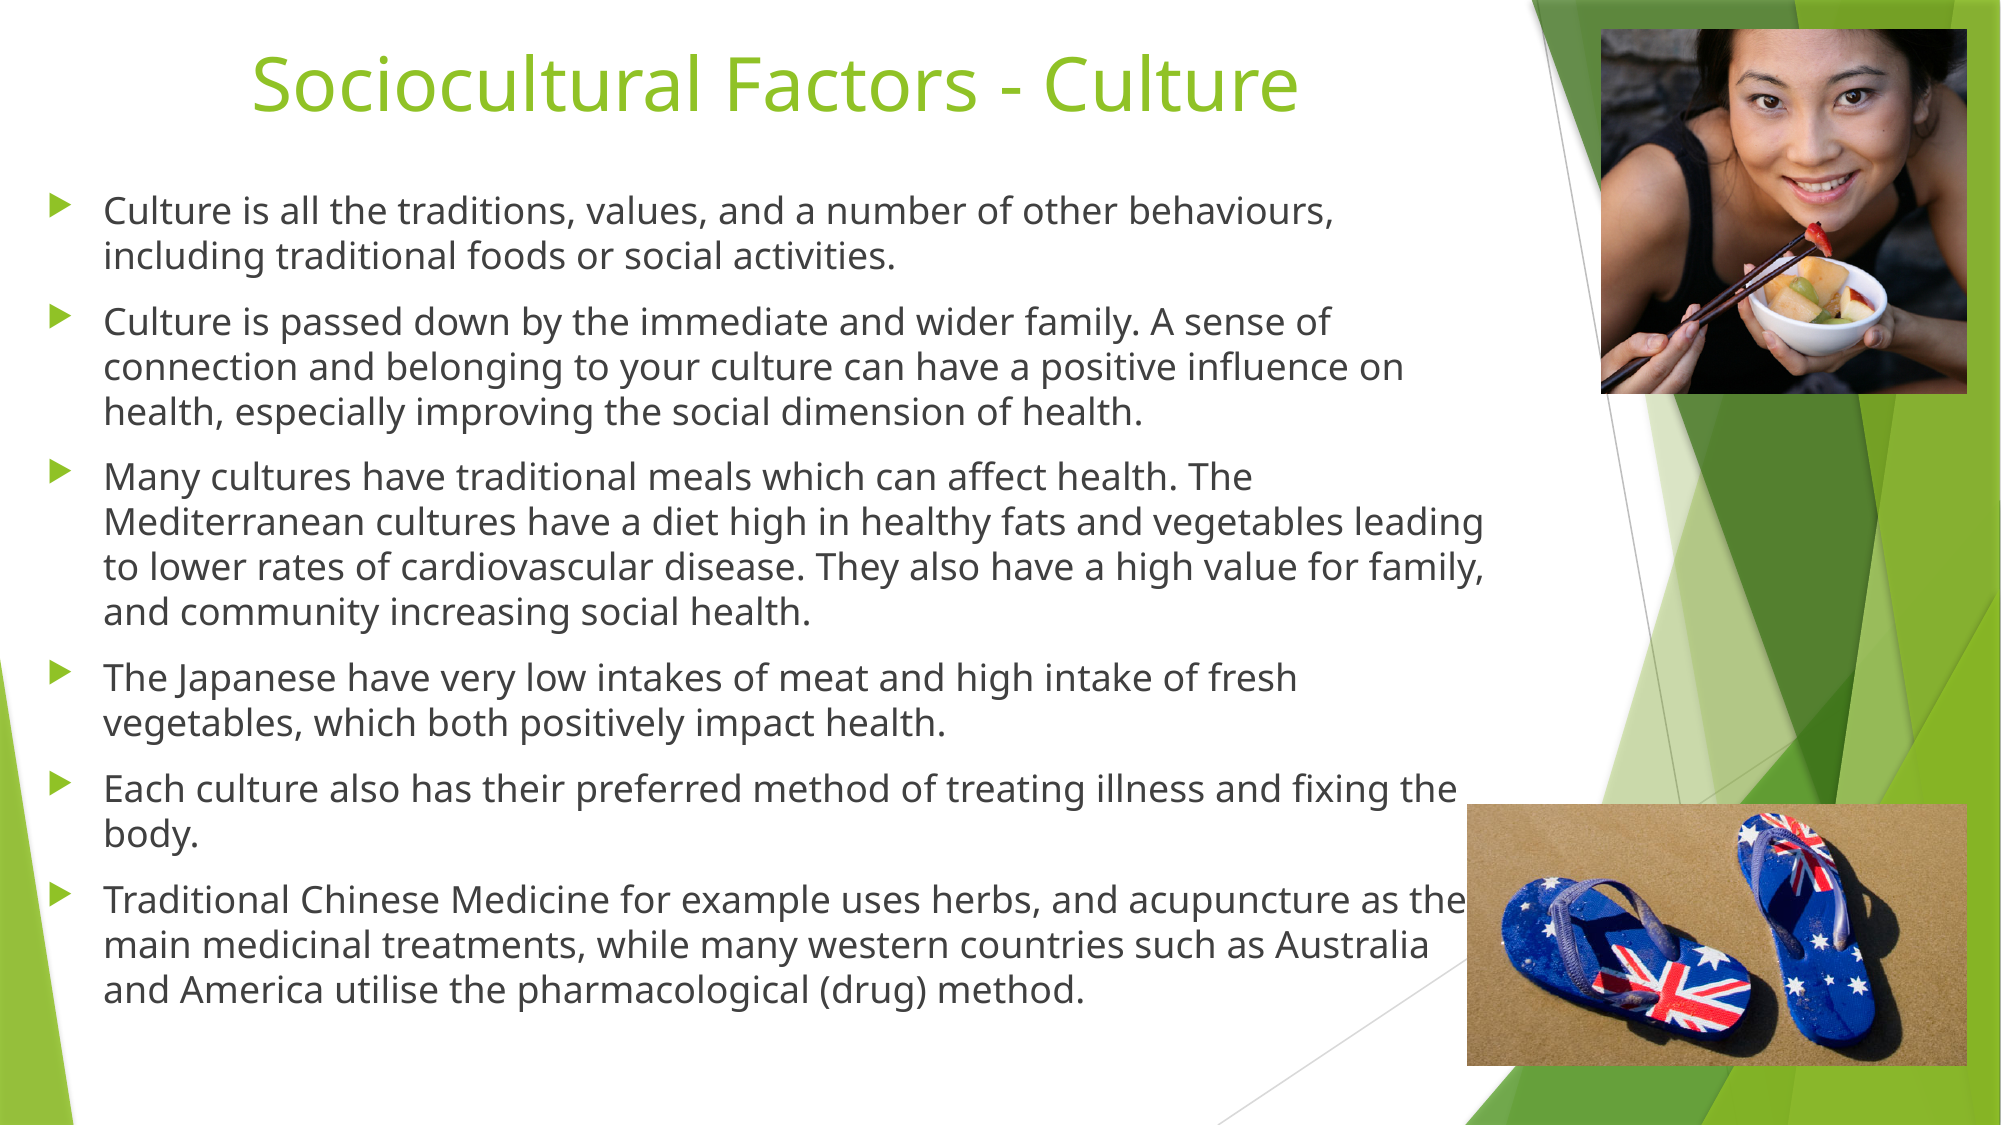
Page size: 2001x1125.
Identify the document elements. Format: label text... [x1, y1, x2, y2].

title Sociocultural Factors - Culture [31, 29, 1522, 150]
list Culture is all the traditions, values, and a number of other behaviours, including traditional foods or social activities. Culture is passed down by the immediate and wider family. A sense of connection and belonging to your culture can have a positive influence on health, especially improving the social dimension of health. Many cultures have traditional meals which can affect health. The Mediterranean cultures have a diet high in healthy fats and vegetables leading to lower rates of cardiovascular disease. They also have a high value for family, and community increasing social health. The Japanese have very low intakes of meat and high intake of fresh vegetables, which both positively impact health. Each culture also has their preferred method of treating illness and fixing the body. Traditional Chinese Medicine for example uses herbs, and acupuncture as their main medicinal treatments, while many western countries such as Australia and America utilise the pharmacological (drug) method. [31, 179, 1522, 1096]
picture [1601, 28, 1968, 395]
picture [1466, 803, 1968, 1067]
